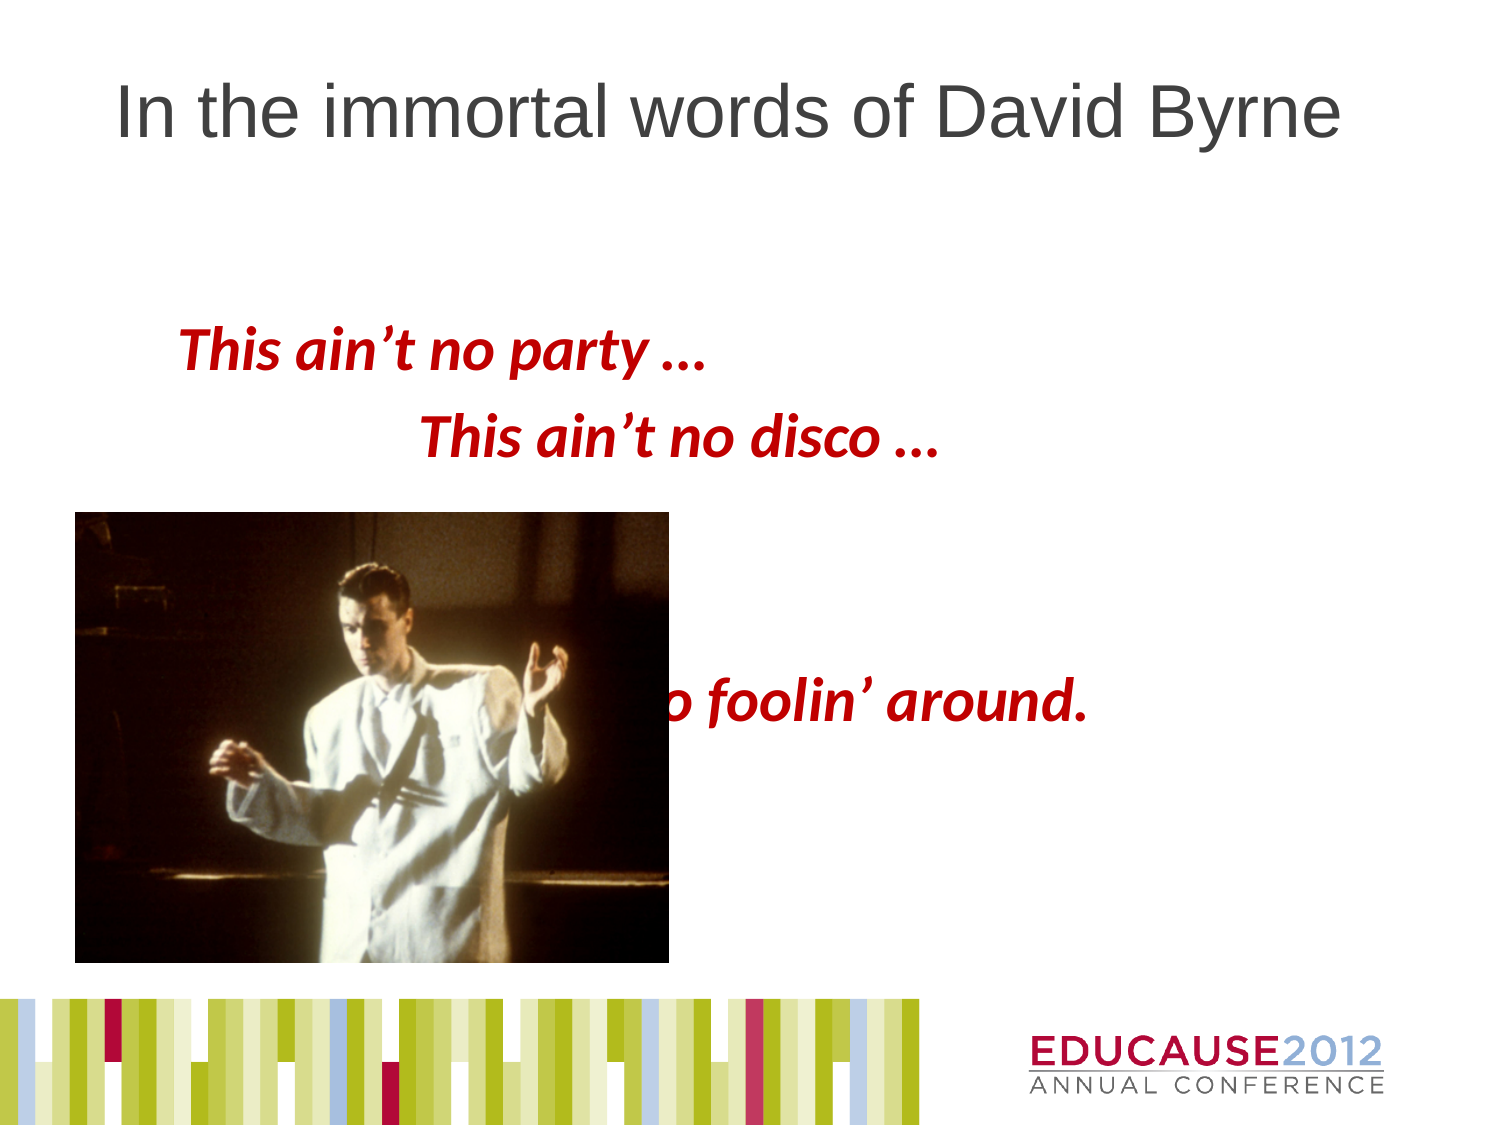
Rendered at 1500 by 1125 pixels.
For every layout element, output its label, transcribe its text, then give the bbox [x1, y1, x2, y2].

text_box This ain’t no party … This ain’t no disco … This ain’t no foolin’ around. [162, 299, 1463, 750]
title In the immortal words of David Byrne [99, 55, 1416, 176]
picture [0, 0, 1500, 1125]
